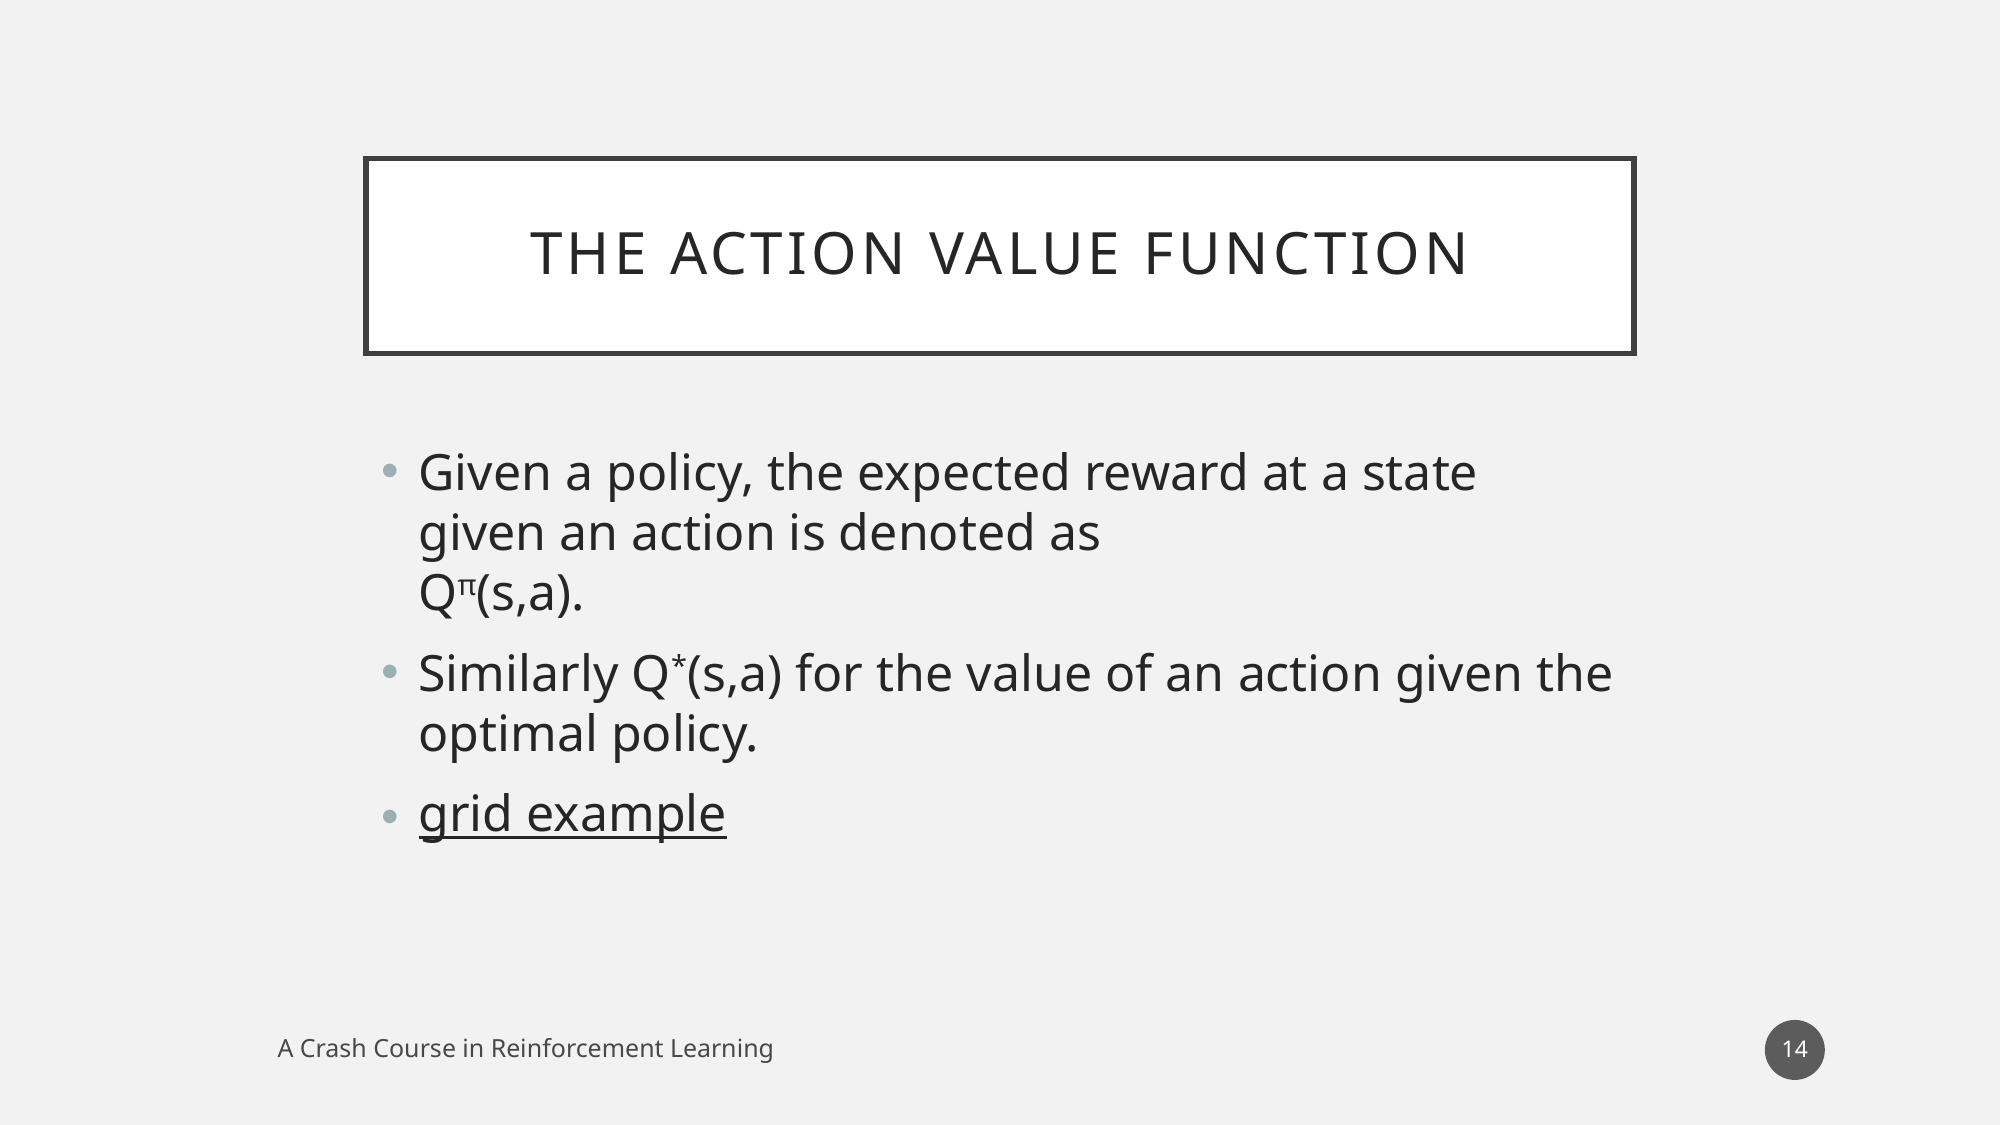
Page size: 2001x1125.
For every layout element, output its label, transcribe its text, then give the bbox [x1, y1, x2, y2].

list Given a policy, the expected reward at a state given an action is denoted as Qπ(s,a). Similarly Q*(s,a) for the value of an action given the optimal policy. grid example [366, 432, 1634, 942]
title The action value function [363, 156, 1637, 356]
footer A Crash Course in Reinforcement Learning [262, 1023, 1231, 1076]
slide_number 14 [1764, 1019, 1825, 1080]
